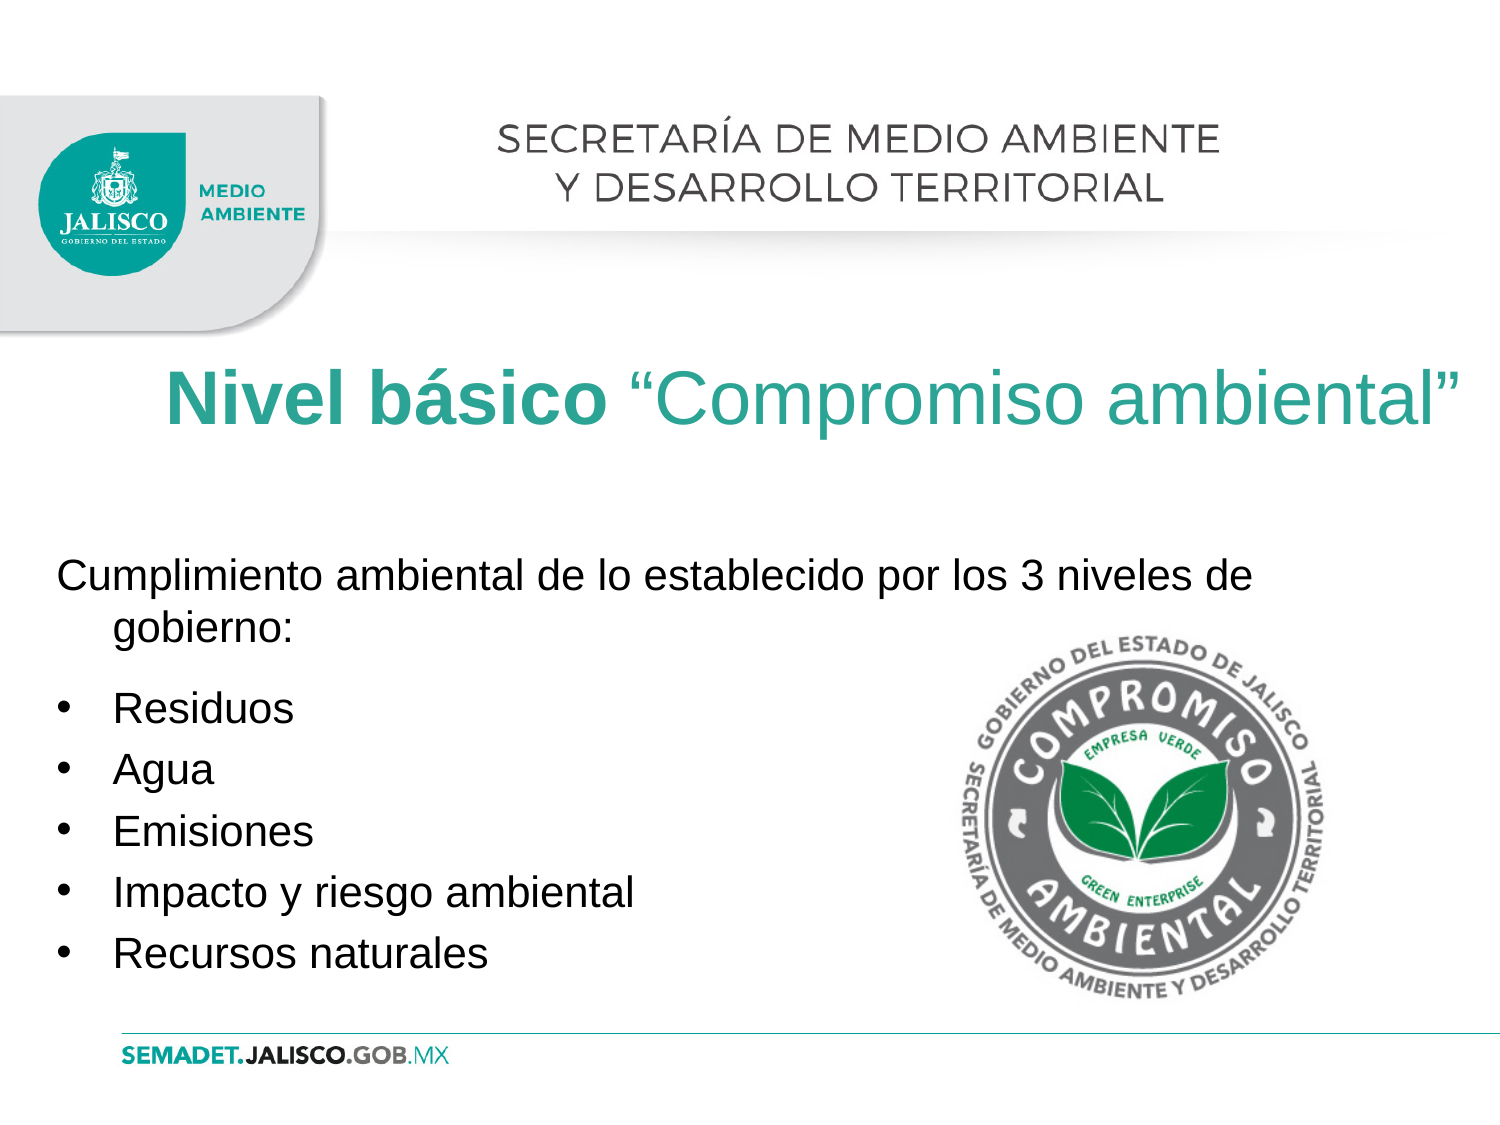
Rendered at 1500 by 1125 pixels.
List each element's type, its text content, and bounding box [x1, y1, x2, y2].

picture [0, 0, 1500, 1125]
title Nivel básico “Compromiso ambiental” [148, 300, 1499, 488]
list Cumplimiento ambiental de lo establecido por los 3 niveles de gobierno: Residuos Agua Emisiones Impacto y riesgo ambiental Recursos naturales [41, 538, 1383, 1098]
